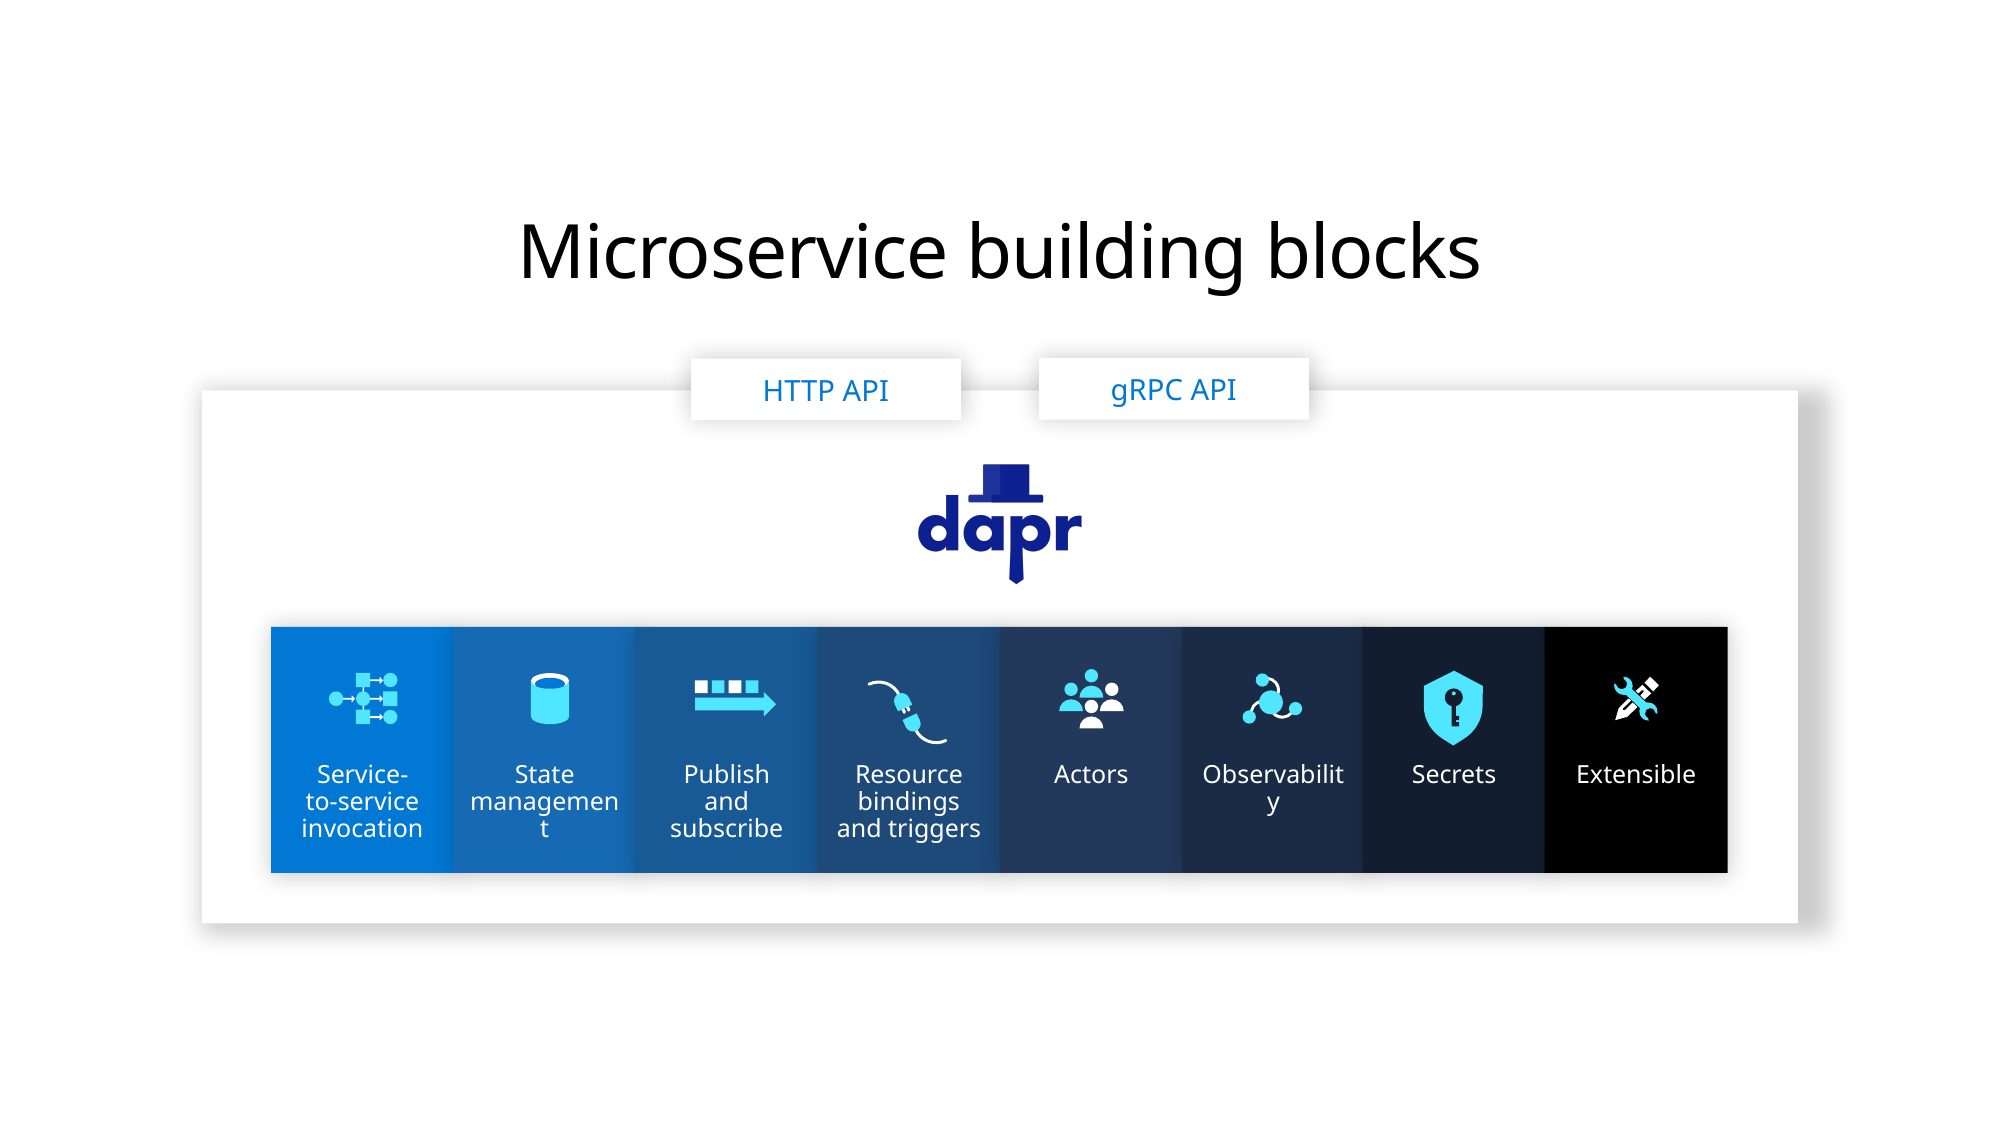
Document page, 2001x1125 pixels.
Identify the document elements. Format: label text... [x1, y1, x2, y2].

text_box [202, 390, 1798, 924]
picture [912, 456, 1088, 593]
title Microservice building blocks [96, 203, 1904, 295]
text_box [690, 357, 1310, 421]
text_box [270, 626, 1728, 874]
